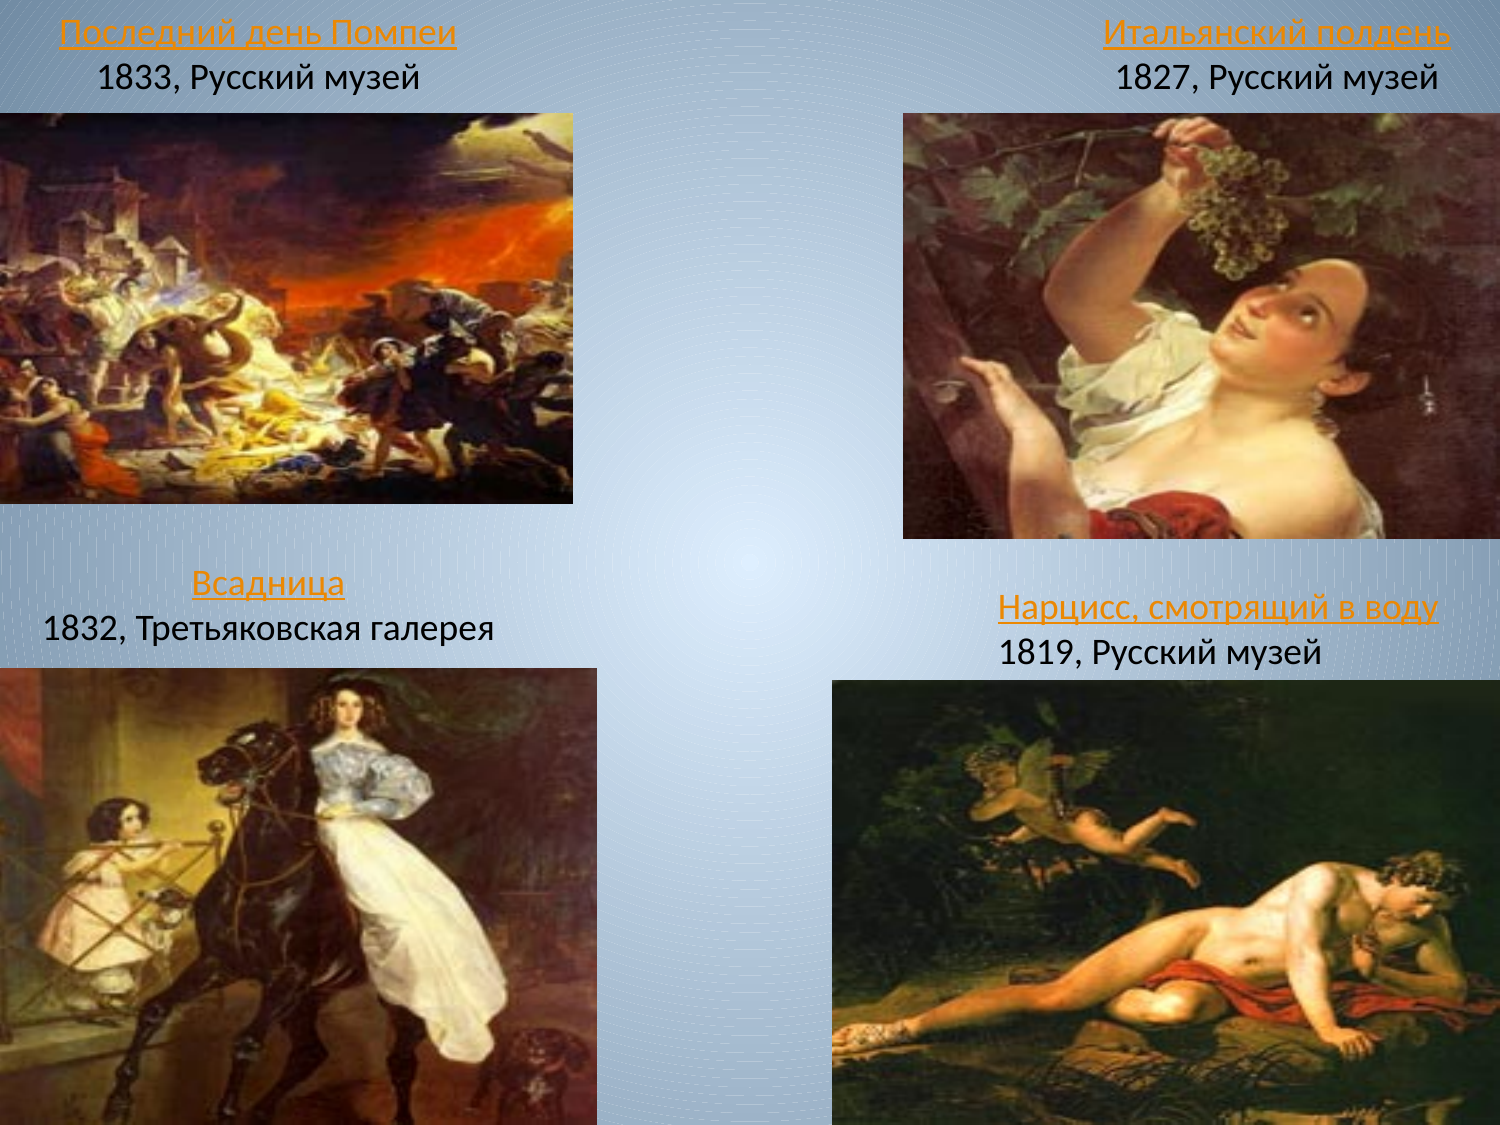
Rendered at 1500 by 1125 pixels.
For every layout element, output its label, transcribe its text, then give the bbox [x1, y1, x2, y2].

picture [832, 680, 1500, 1125]
text_box Всадница 1832, Третьяковская галерея [0, 550, 538, 656]
text_box Нарцисс, смотрящий в воду 1819, Русский музей [983, 574, 1500, 679]
picture [903, 113, 1500, 540]
text_box Последний день Помпеи 1833, Русский музей [0, 0, 517, 105]
text_box Итальянский полдень 1827, Русский музей [1054, 0, 1500, 105]
picture [0, 668, 597, 1125]
picture [0, 113, 573, 504]
